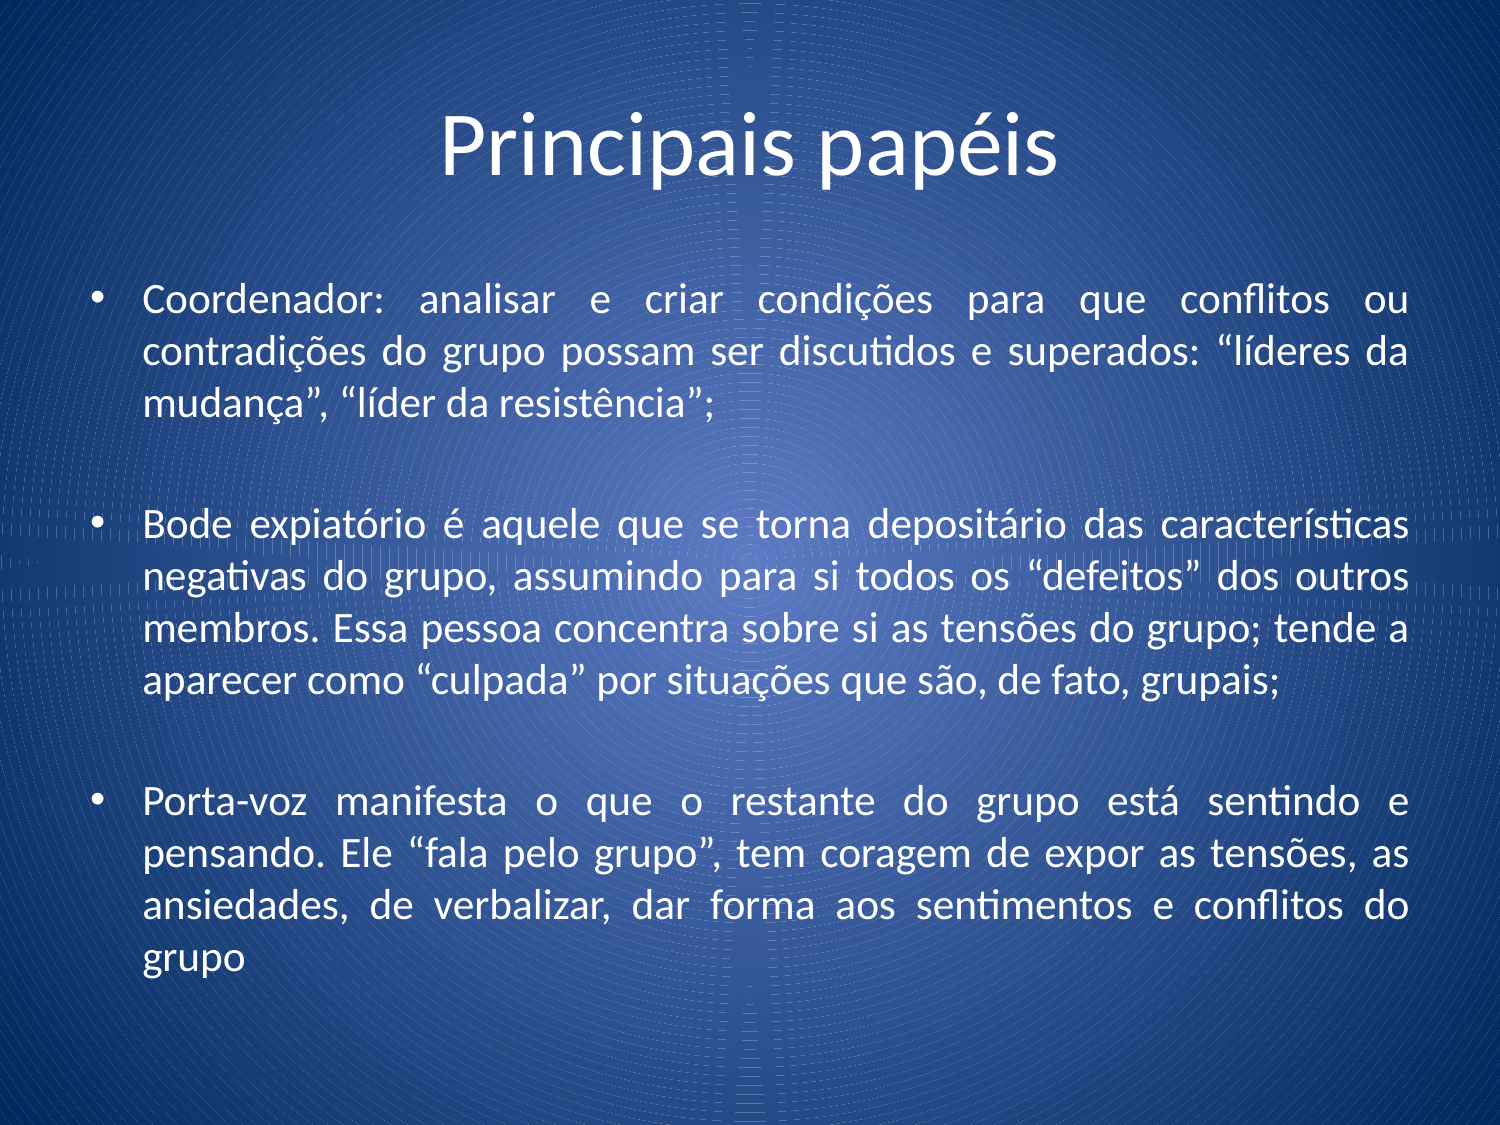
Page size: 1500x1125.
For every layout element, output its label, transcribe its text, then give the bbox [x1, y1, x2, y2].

title Principais papéis [75, 45, 1425, 233]
list Coordenador: analisar e criar condições para que conflitos ou contradições do grupo possam ser discutidos e superados: “líderes da mudança”, “líder da resistência”; Bode expiatório é aquele que se torna depositário das características negativas do grupo, assumindo para si todos os “defeitos” dos outros membros. Essa pessoa concentra sobre si as tensões do grupo; tende a aparecer como “culpada” por situações que são, de fato, grupais; Porta-voz manifesta o que o restante do grupo está sentindo e pensando. Ele “fala pelo grupo”, tem coragem de expor as tensões, as ansiedades, de verbalizar, dar forma aos sentimentos e conflitos do grupo [75, 262, 1425, 1005]
